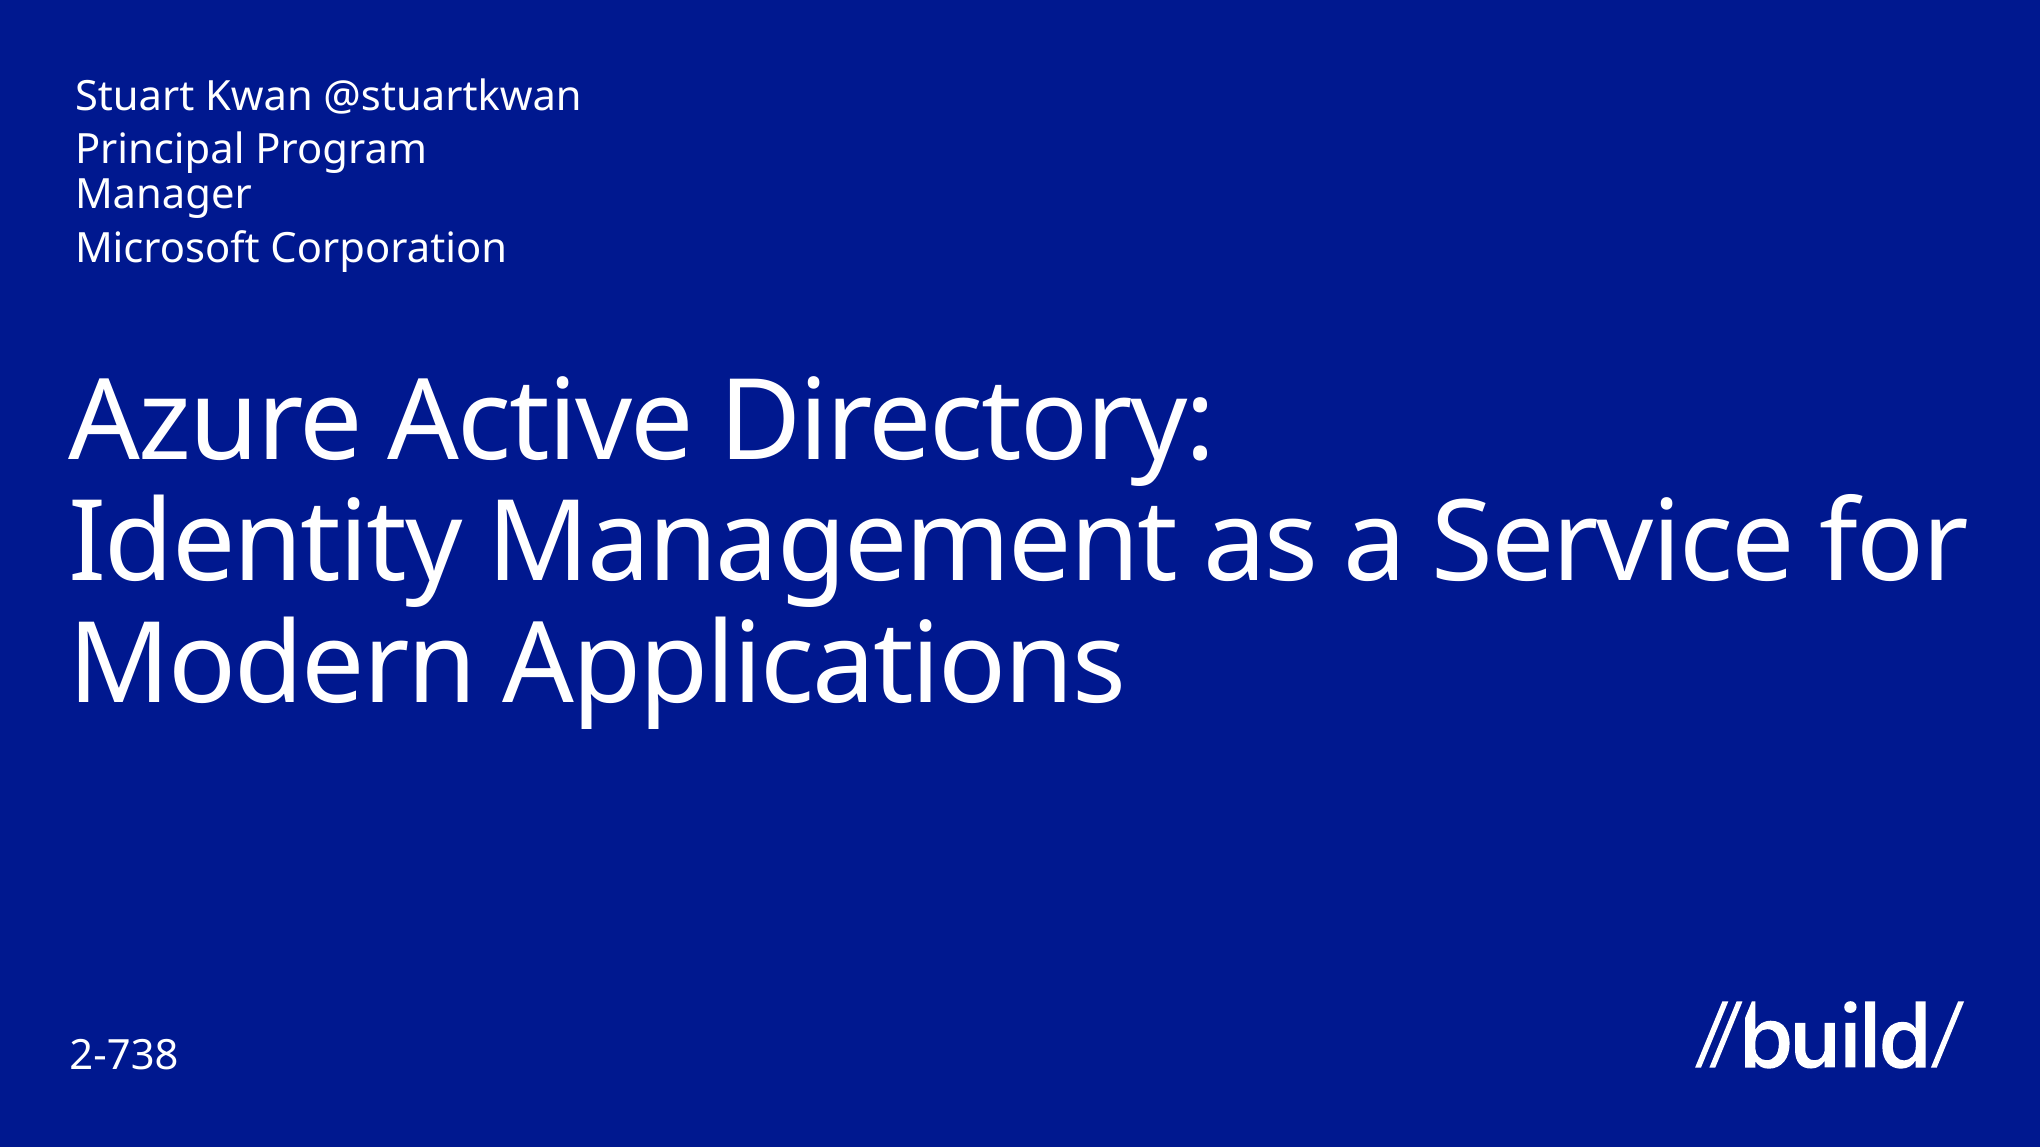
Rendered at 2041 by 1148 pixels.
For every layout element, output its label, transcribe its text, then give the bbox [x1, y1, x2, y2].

title Azure Active Directory: Identity Management as a Service for Modern Applications [45, 347, 1996, 649]
list Stuart Kwan @stuartkwan Principal Program Manager Microsoft Corporation [45, 50, 645, 256]
list 2-738 [45, 948, 1546, 1097]
